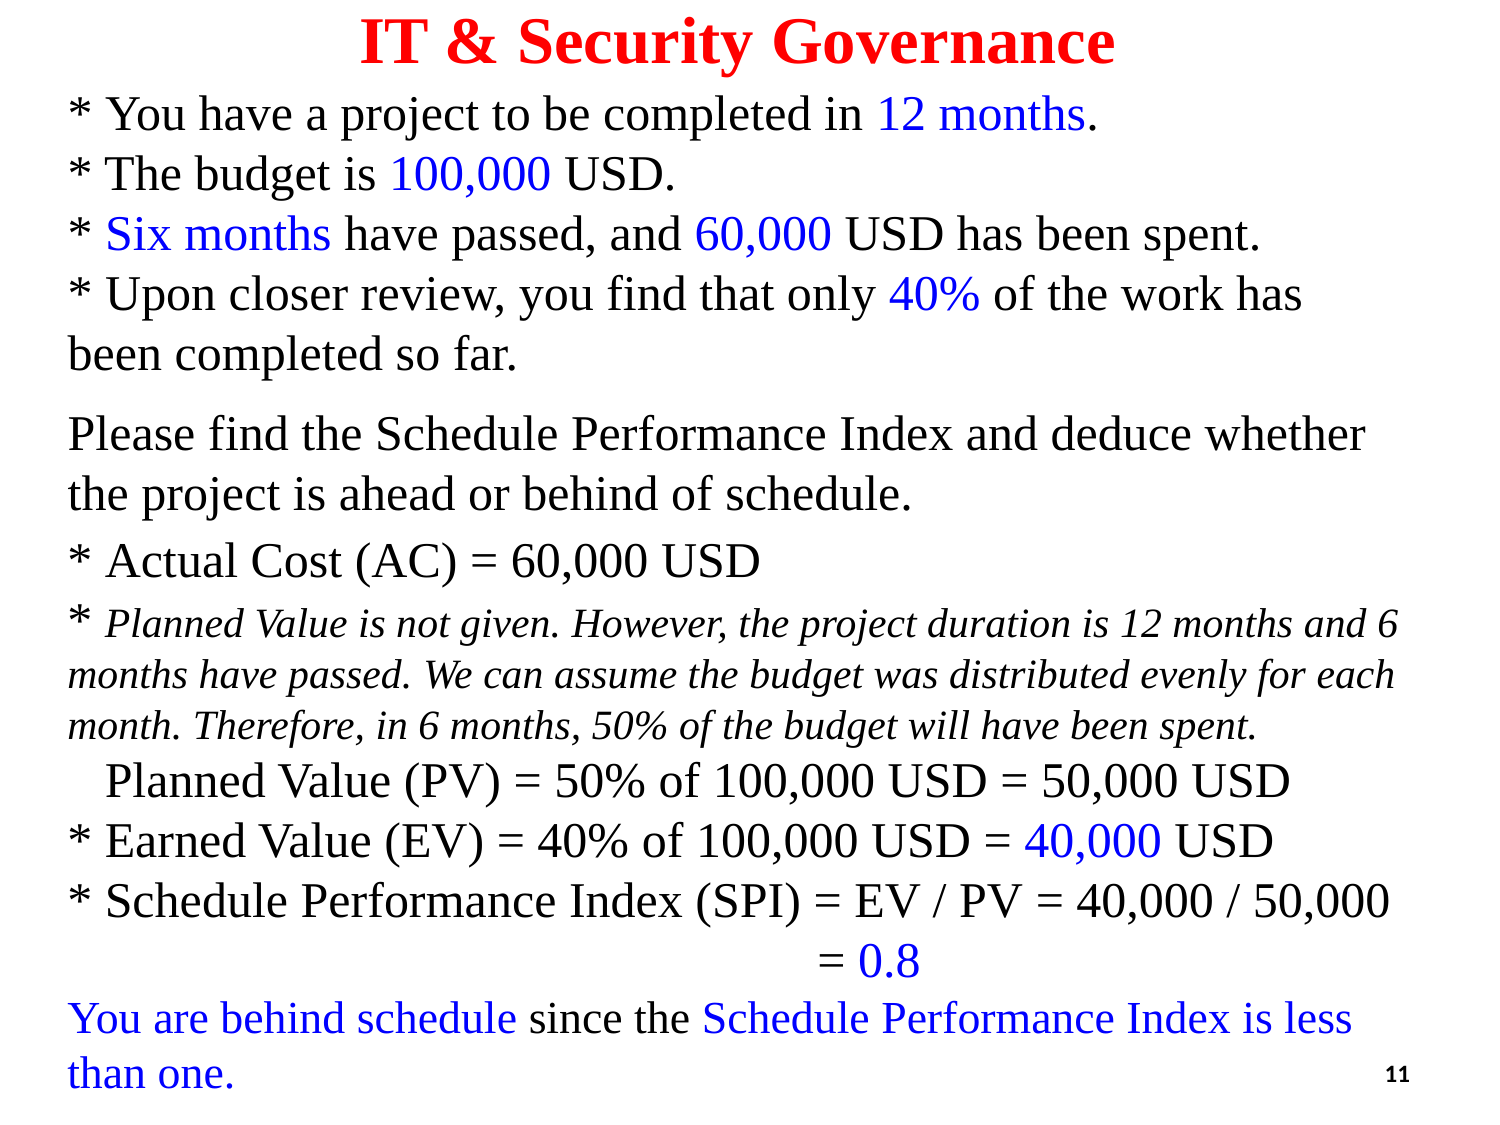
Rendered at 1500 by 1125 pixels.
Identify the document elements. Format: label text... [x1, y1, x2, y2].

text_box * You have a project to be completed in 12 months. * The budget is 100,000 USD. * Six months have passed, and 60,000 USD has been spent. * Upon closer review, you find that only 40% of the work has been completed so far. Please find the Schedule Performance Index and deduce whether the project is ahead or behind of schedule. [52, 73, 1424, 519]
text_box IT & Security Governance [93, 0, 1383, 73]
text_box * Actual Cost (AC) = 60,000 USD * Planned Value is not given. However, the project duration is 12 months and 6 months have passed. We can assume the budget was distributed evenly for each month. Therefore, in 6 months, 50% of the budget will have been spent. Planned Value (PV) = 50% of 100,000 USD = 50,000 USD * Earned Value (EV) = 40% of 100,000 USD = 40,000 USD * Schedule Performance Index (SPI) = EV / PV = 40,000 / 50,000 = 0.8 You are behind schedule since the Schedule Performance Index is less than one. [52, 519, 1424, 1105]
